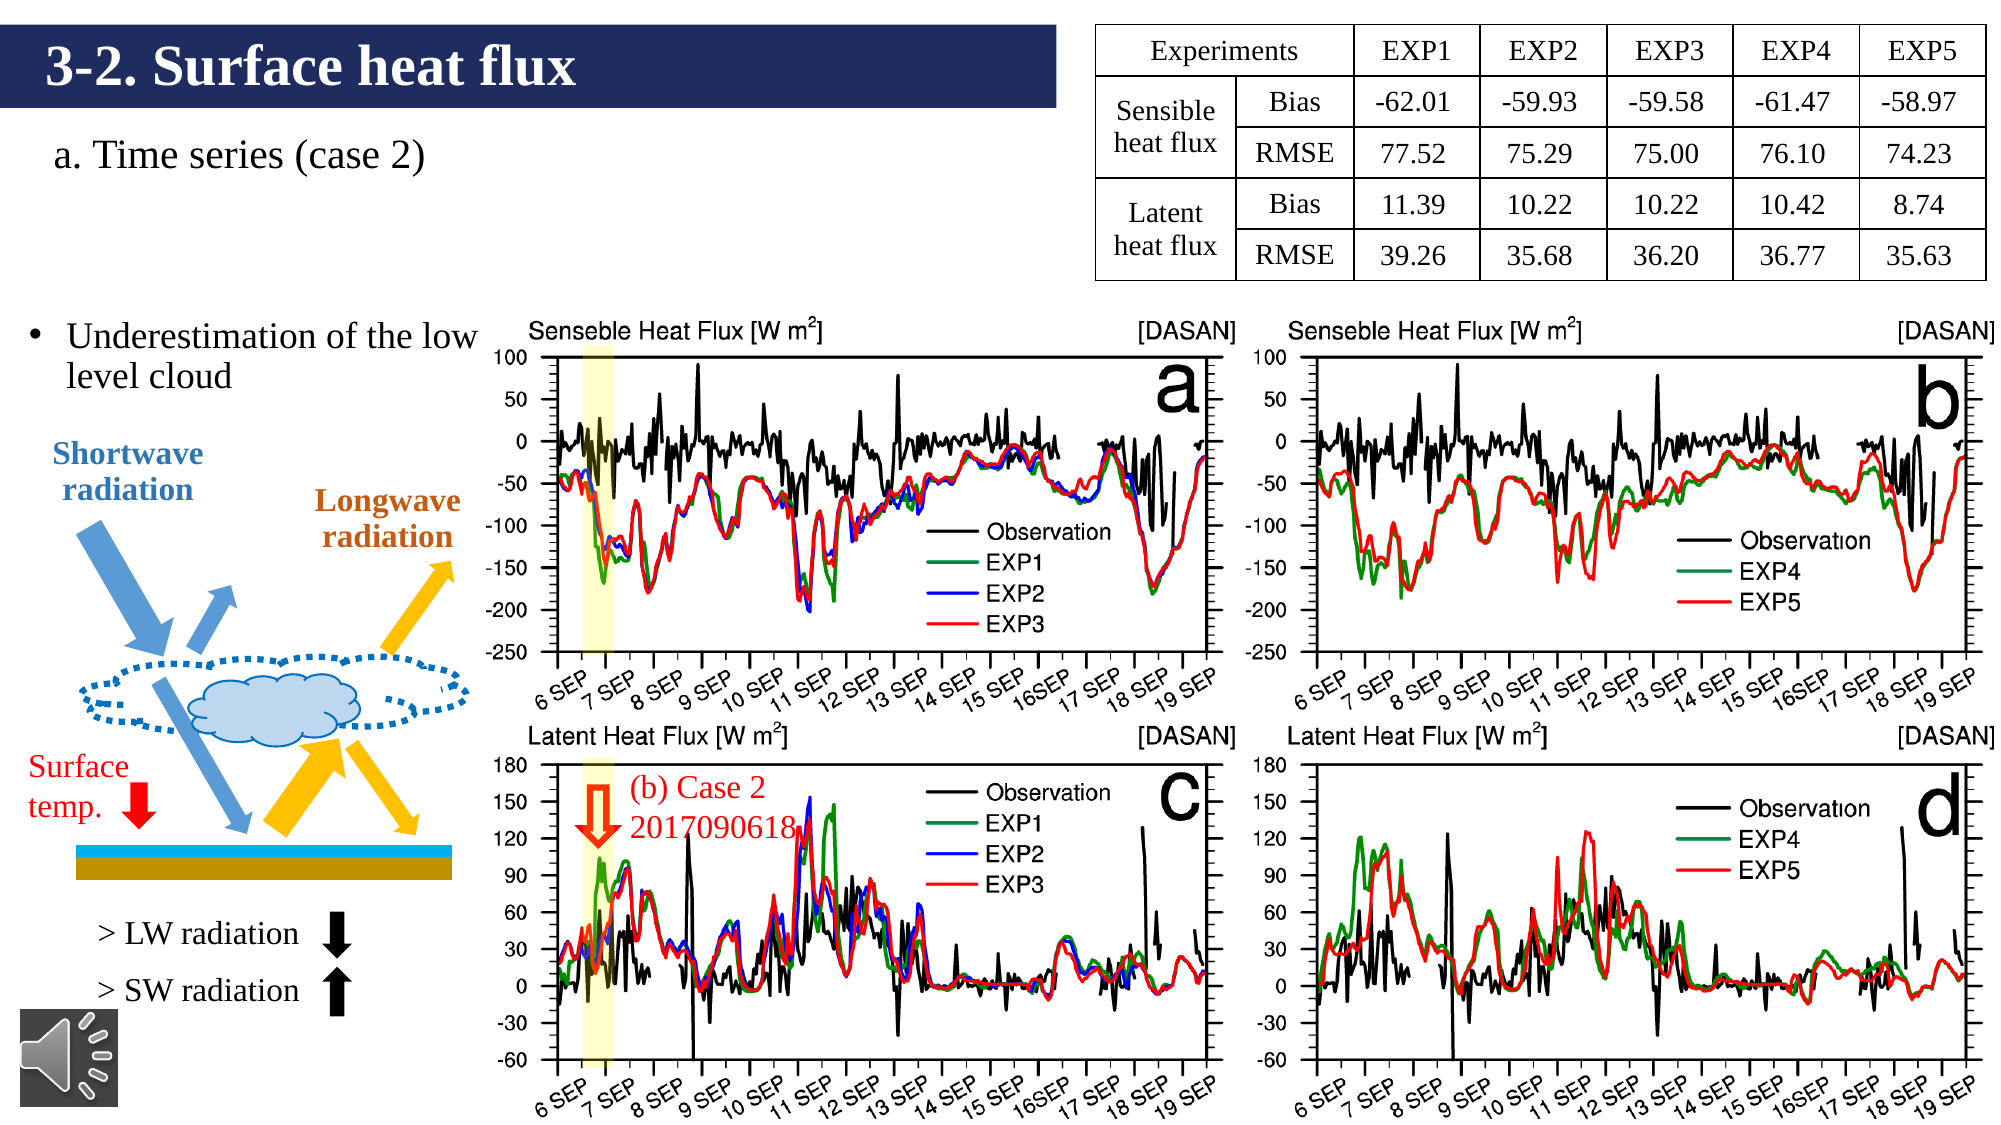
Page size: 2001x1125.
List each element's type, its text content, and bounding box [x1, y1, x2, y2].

table_cell 35.68 [1481, 230, 1606, 280]
table_cell RMSE [1237, 230, 1353, 280]
text_box [80, 655, 468, 733]
table_cell Bias [1237, 179, 1353, 228]
table_cell 36.20 [1608, 230, 1732, 280]
table_cell Latent heat flux [1096, 179, 1235, 280]
table_cell 10.42 [1734, 179, 1859, 228]
text_box [0, 24, 1057, 109]
text_box [184, 583, 239, 657]
table_cell 10.22 [1481, 179, 1606, 228]
table_cell 74.23 [1860, 128, 1985, 177]
text_box Shortwave radiation [16, 427, 240, 494]
table_cell -62.01 [1355, 77, 1479, 126]
table_cell -59.93 [1481, 77, 1606, 126]
table_cell 10.22 [1608, 179, 1732, 228]
table_cell 11.39 [1355, 179, 1479, 228]
table_cell 76.10 [1734, 128, 1859, 177]
picture [18, 1008, 119, 1109]
picture [486, 316, 1994, 1119]
table_cell 75.29 [1481, 128, 1606, 177]
table_header EXP3 [1608, 25, 1732, 75]
text_box [343, 738, 421, 837]
text_box Surface temp. [13, 737, 145, 832]
table_cell -61.47 [1734, 77, 1859, 126]
table_cell Sensible heat flux [1096, 77, 1235, 177]
text_box [187, 673, 362, 748]
table_header EXP1 [1355, 25, 1479, 75]
table_cell 8.74 [1860, 179, 1985, 228]
table_cell Bias [1237, 77, 1353, 126]
text_box [149, 675, 255, 836]
table_cell RMSE [1237, 128, 1353, 177]
table_cell 75.00 [1608, 128, 1732, 177]
table_cell 39.26 [1355, 230, 1479, 280]
table_header EXP4 [1734, 25, 1859, 75]
text_box 3-2. Surface heat flux [30, 19, 593, 105]
text_box [322, 911, 352, 959]
text_box [378, 559, 456, 658]
text_box [322, 966, 352, 1017]
table_cell -58.97 [1860, 77, 1985, 126]
table_header EXP2 [1481, 25, 1606, 75]
table_cell 35.63 [1860, 230, 1985, 280]
text_box Underestimation of the low level cloud [13, 308, 523, 426]
text_box > LW radiation > SW radiation [8, 908, 414, 1029]
table_cell 36.77 [1734, 230, 1859, 280]
table_cell -59.58 [1608, 77, 1732, 126]
text_box Longwave radiation [297, 475, 478, 542]
text_box a. Time series (case 2) [38, 119, 442, 185]
table_header Experiments [1096, 25, 1353, 75]
text_box [261, 737, 348, 840]
text_box [74, 518, 176, 658]
text_box [121, 782, 157, 830]
table_header EXP5 [1860, 25, 1985, 75]
table_cell 77.52 [1355, 128, 1479, 177]
